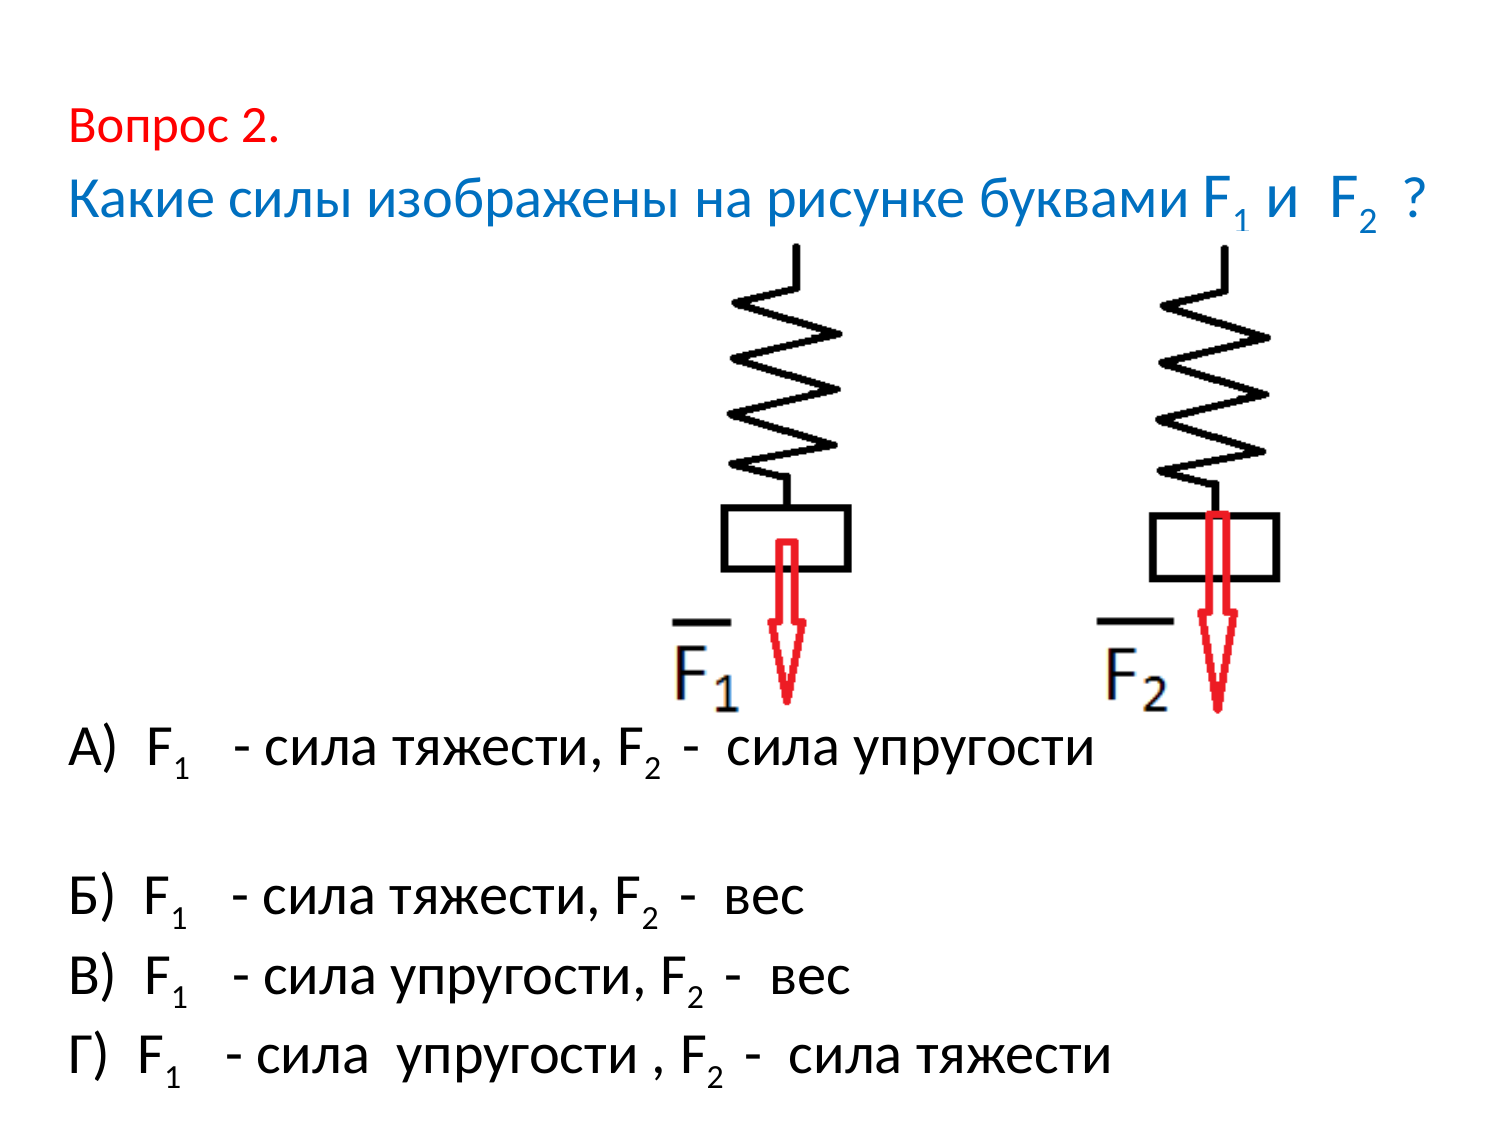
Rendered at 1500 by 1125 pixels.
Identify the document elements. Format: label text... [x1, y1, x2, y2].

title Вопрос 2. Какие силы изображены на рисунке буквами F1 и F2 ? [53, 54, 1500, 277]
picture [1080, 231, 1306, 729]
text_box А) F1 - сила тяжести, F2 - сила упругости Б) F1 - сила тяжести, F2 - вес В) F1 - сила упругости, F2 - вес Г) F1 - сила упругости , F2 - сила тяжести [53, 699, 1146, 1125]
picture [643, 231, 867, 729]
